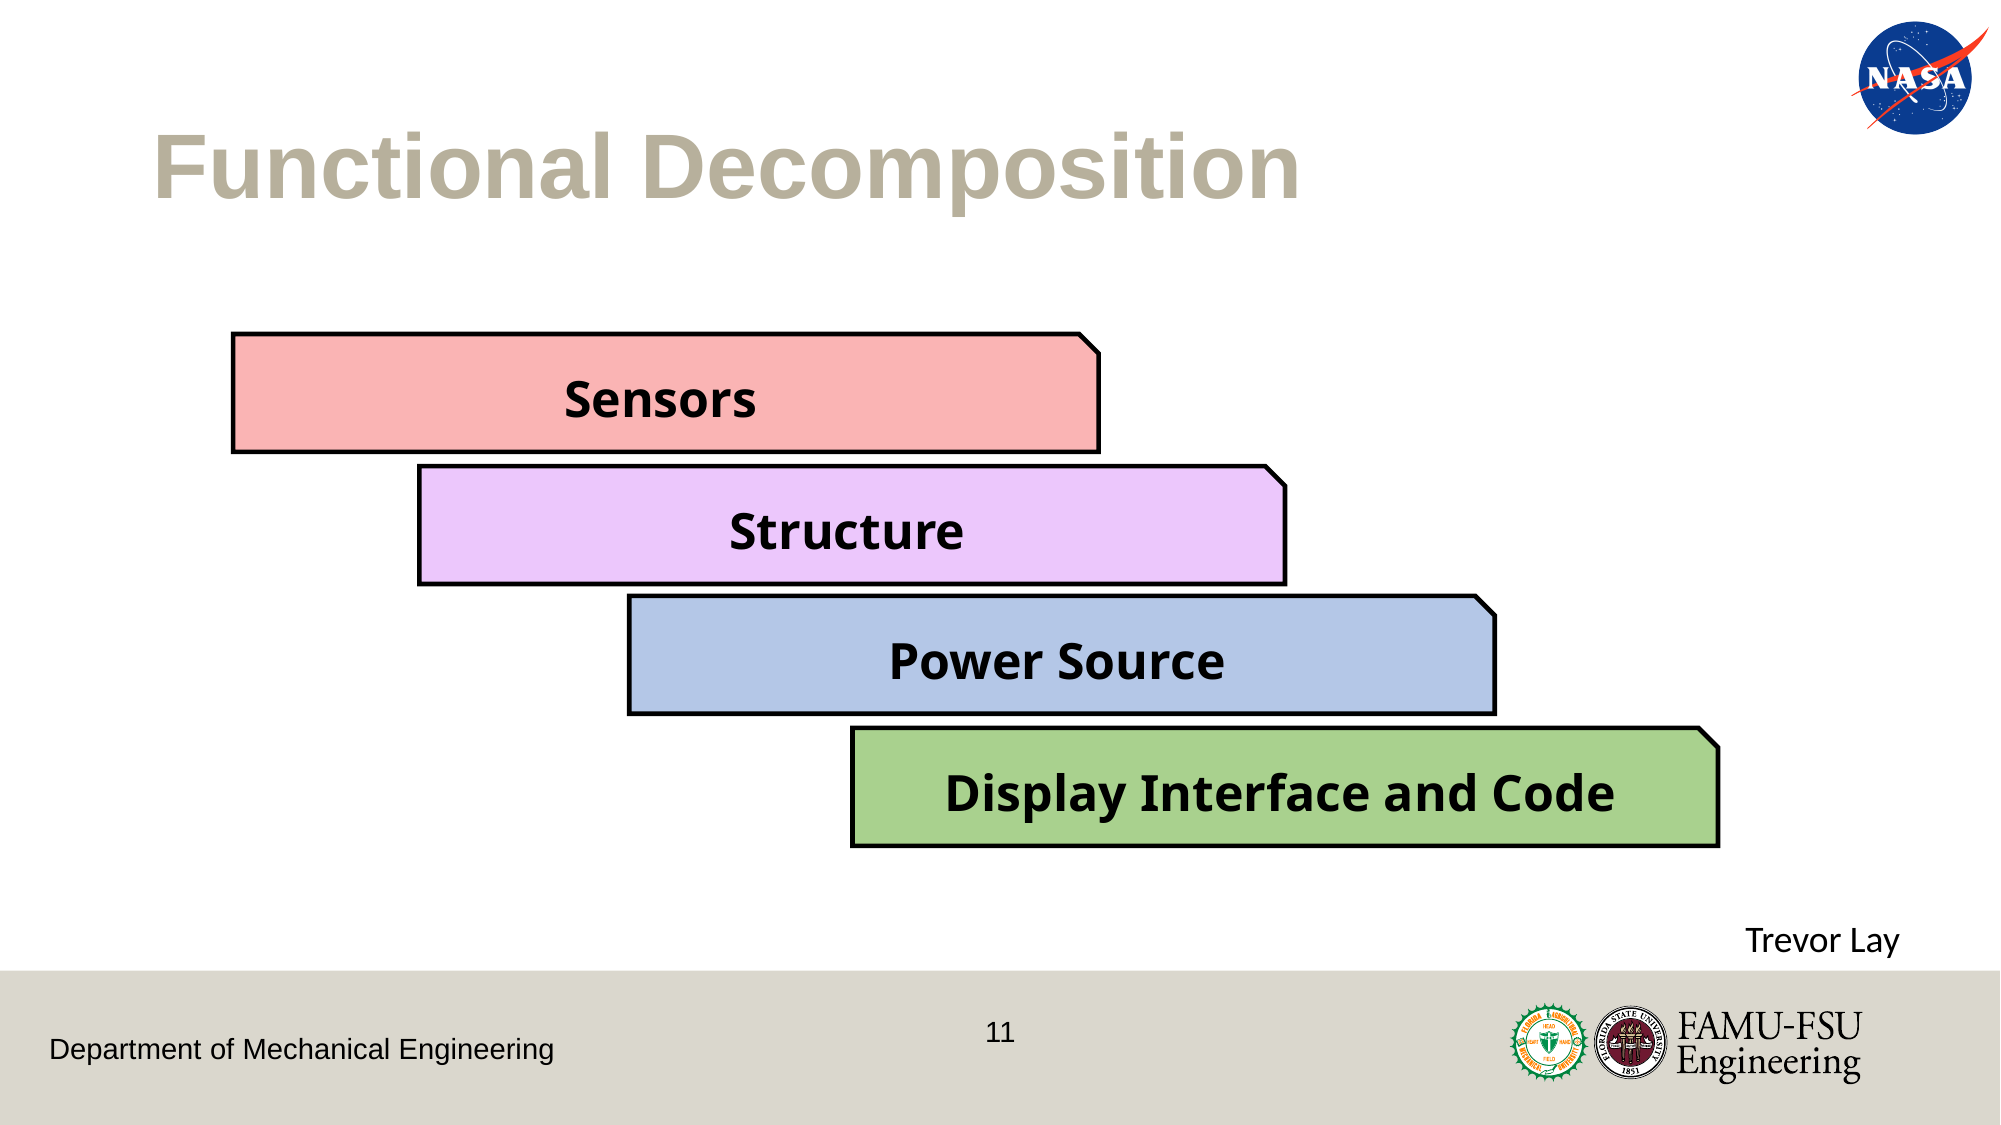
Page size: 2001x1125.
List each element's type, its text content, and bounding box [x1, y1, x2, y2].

text_box Power Source [628, 594, 1496, 715]
text_box Structure [418, 465, 1286, 586]
text_box Display Interface and Code [851, 726, 1720, 847]
title Functional Decomposition [137, 59, 1863, 278]
text_box Sensors [232, 332, 1100, 453]
text_box 11 [942, 1006, 1059, 1066]
picture [1776, 6, 2000, 150]
text_box Trevor Lay [1730, 907, 2000, 968]
